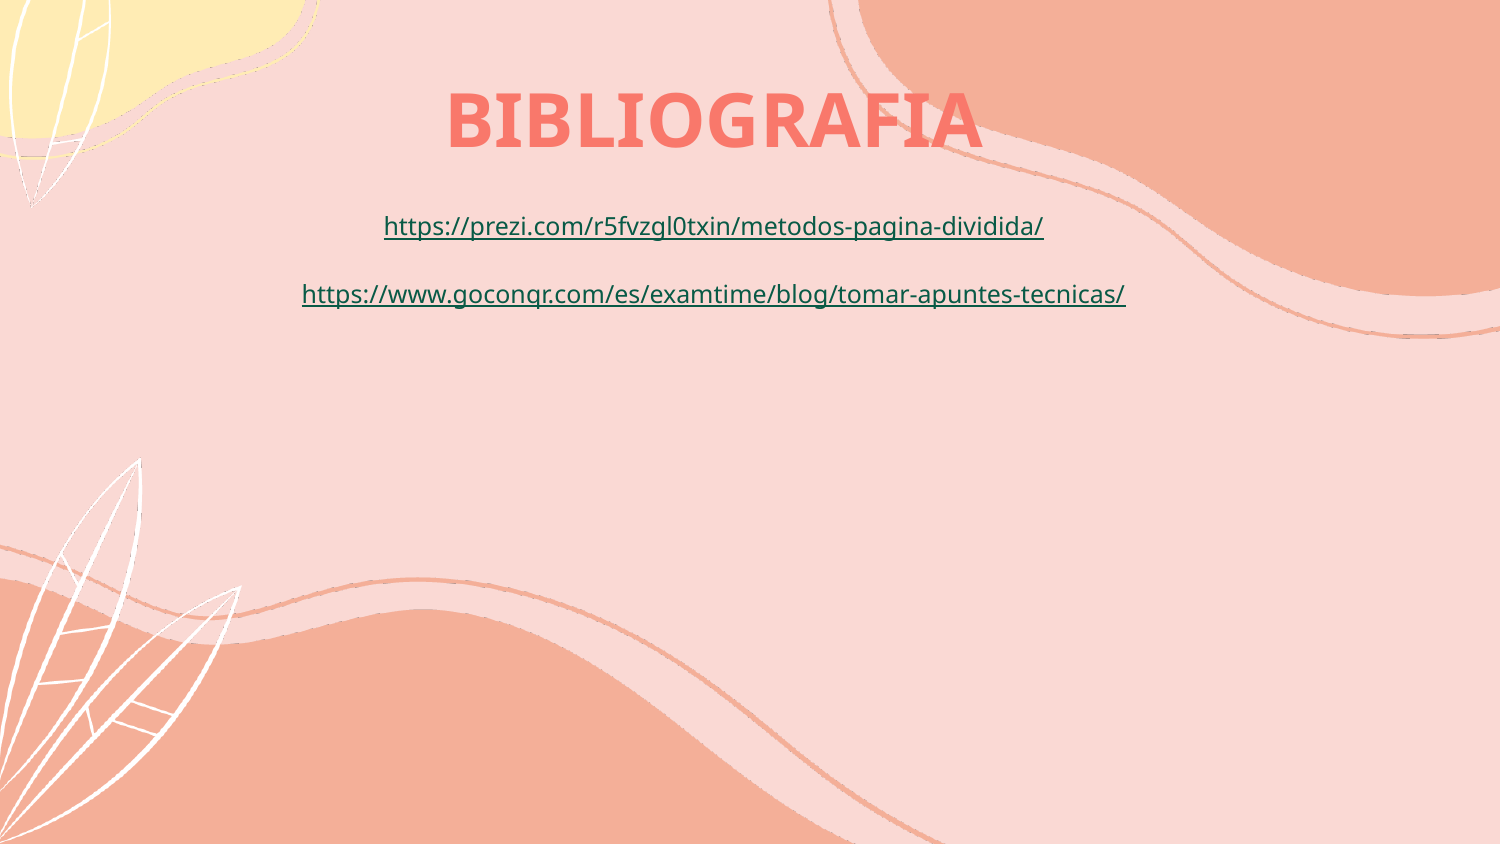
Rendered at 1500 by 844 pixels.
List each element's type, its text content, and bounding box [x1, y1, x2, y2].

picture [0, 0, 1500, 844]
title BIBLIOGRAFIA [118, 57, 1310, 133]
list https://prezi.com/r5fvzgl0txin/metodos-pagina-dividida/ https://www.goconqr.com/es/examtime/blog/tomar-apuntes-tecnicas/ [82, 197, 1346, 389]
